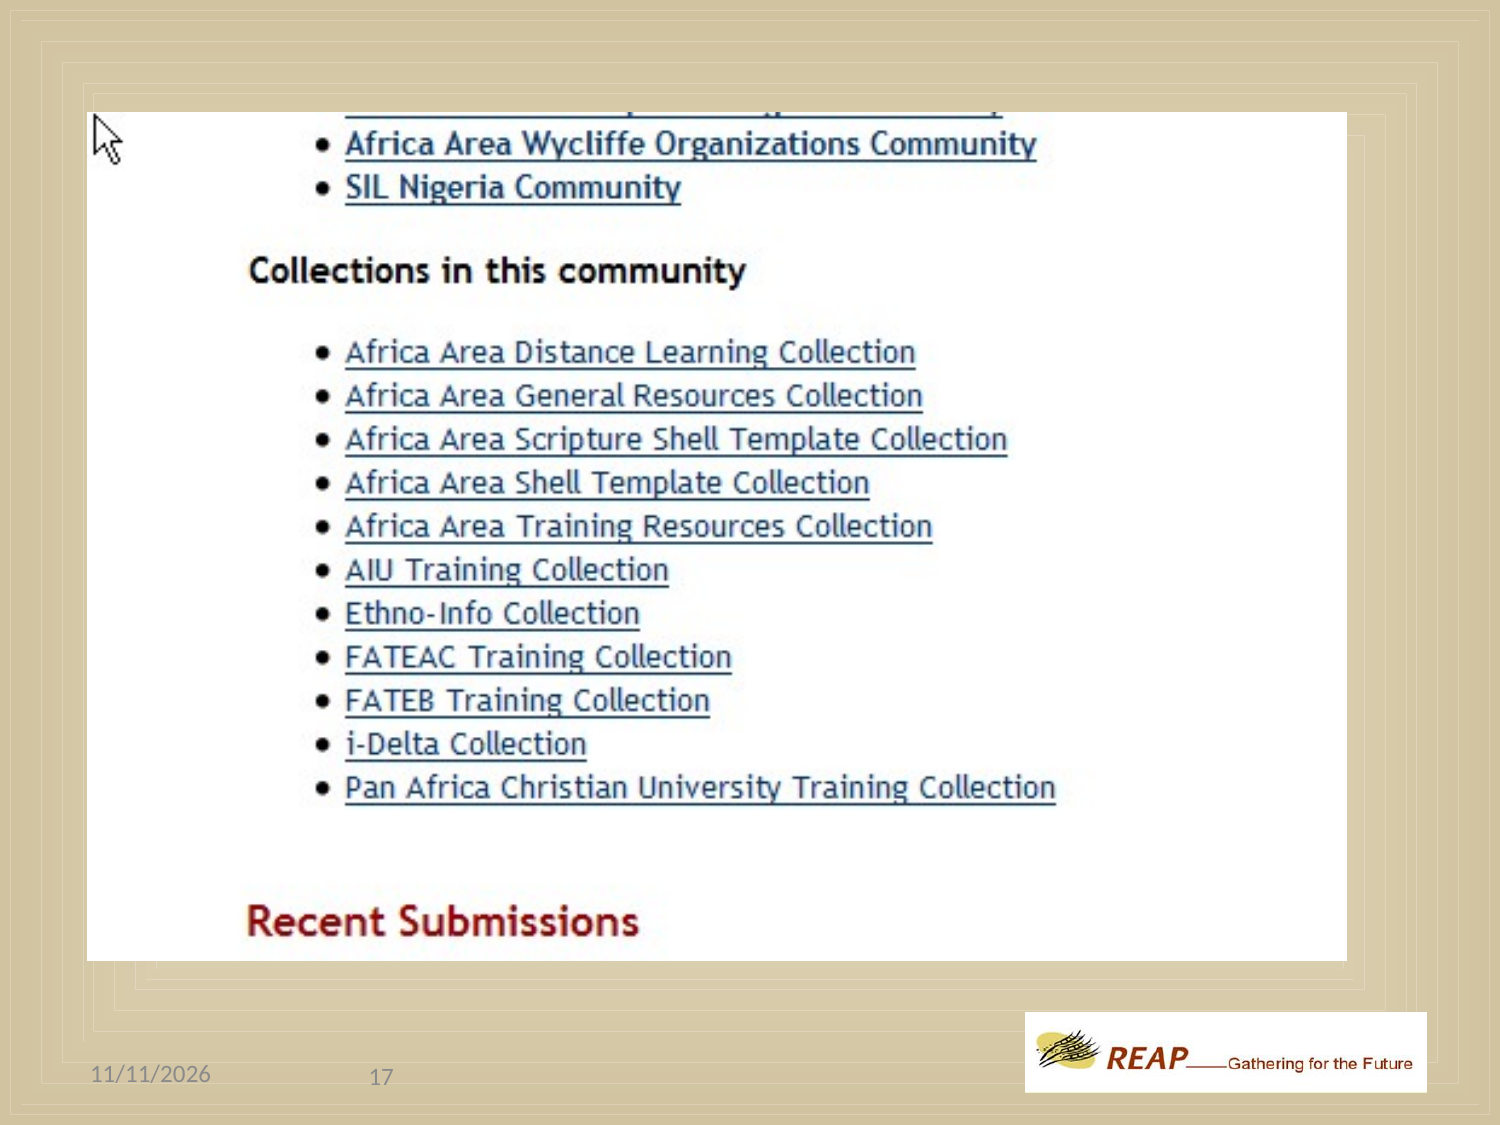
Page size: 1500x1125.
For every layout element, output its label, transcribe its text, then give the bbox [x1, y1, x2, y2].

picture [1025, 1012, 1427, 1093]
picture [87, 112, 1347, 961]
slide_number 17 [275, 1045, 488, 1106]
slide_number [75, 1042, 250, 1103]
